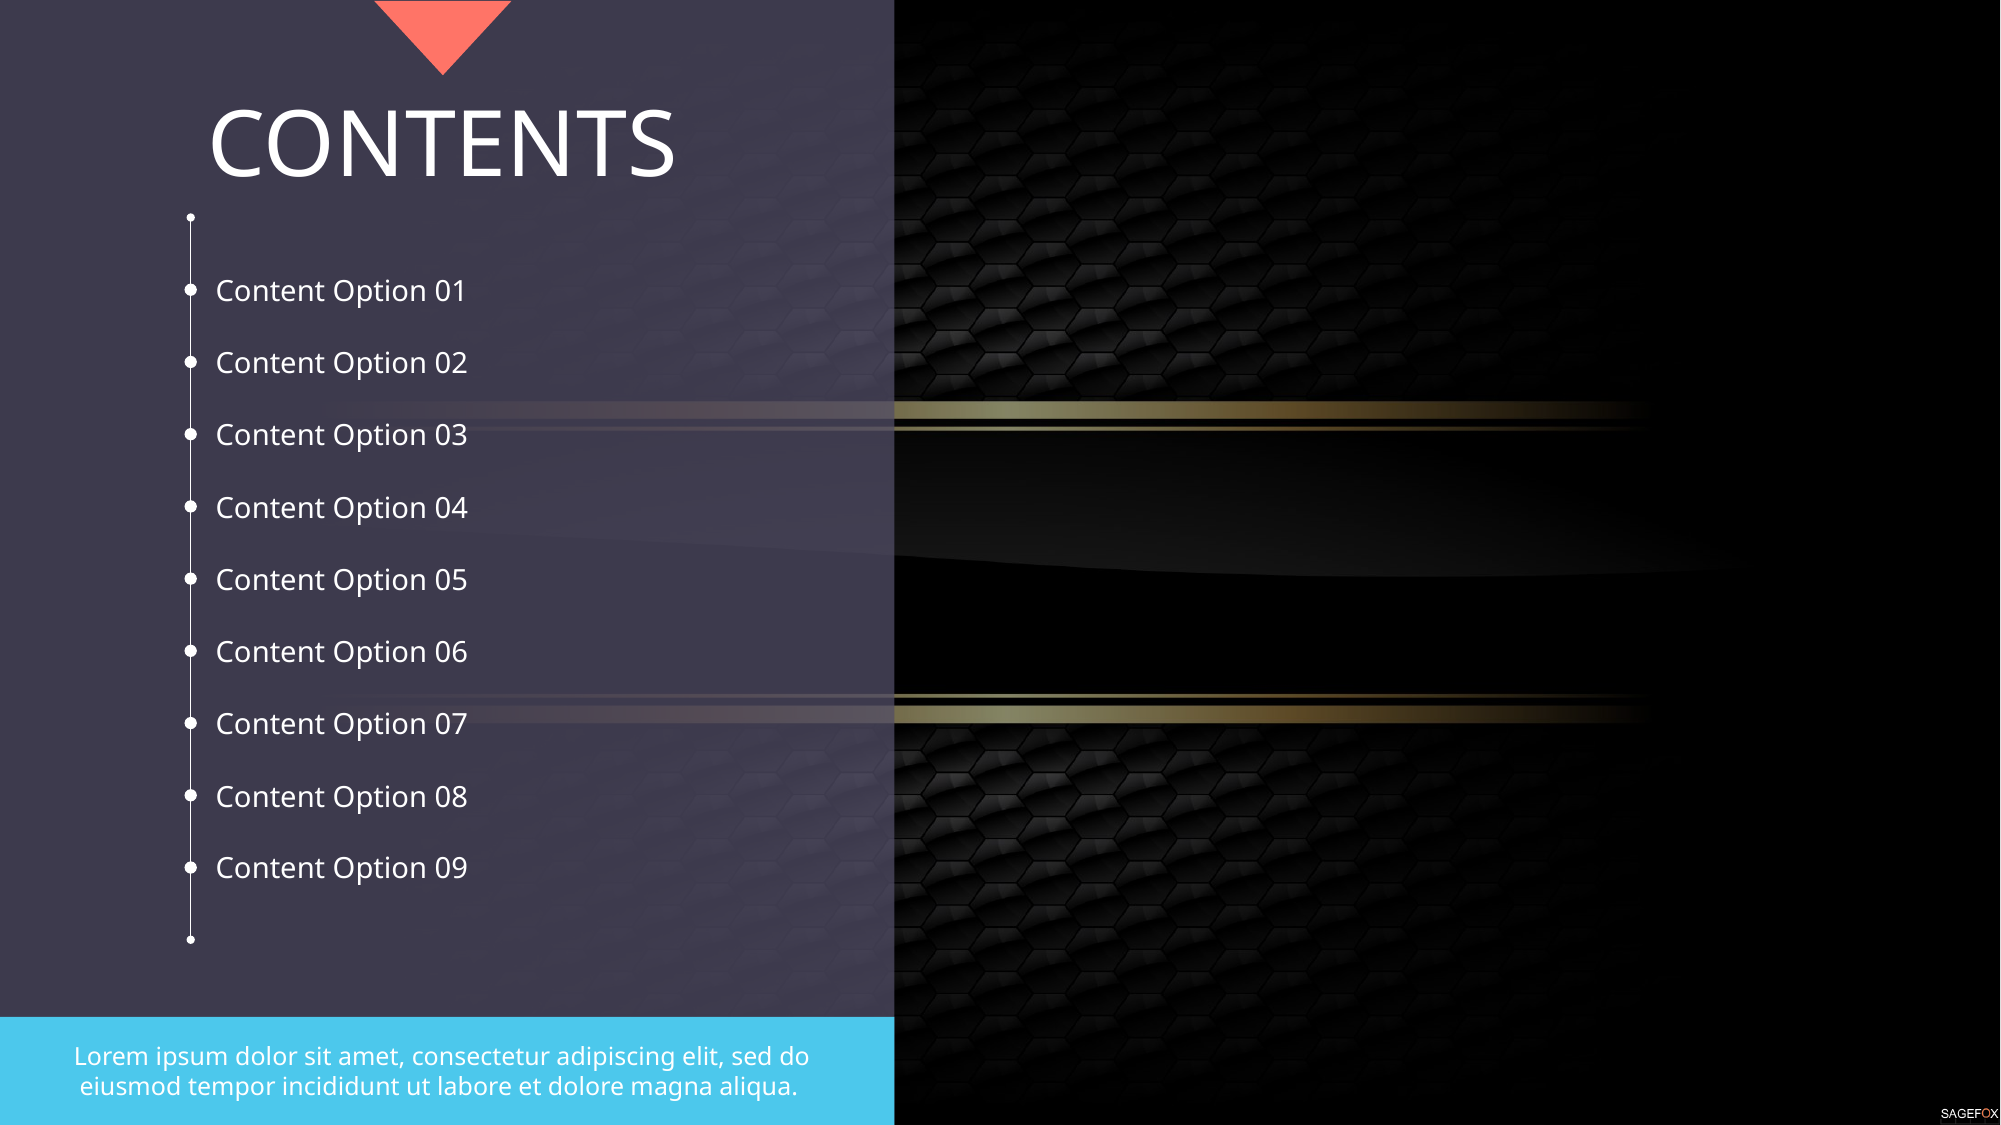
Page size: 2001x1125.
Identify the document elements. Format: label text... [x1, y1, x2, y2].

text_box Content Option 04 [200, 481, 501, 532]
picture [895, 0, 2001, 1125]
text_box Content Option 09 [200, 842, 501, 893]
text_box Content Option 02 [200, 337, 501, 387]
text_box Content Option 08 [200, 770, 501, 821]
text_box [371, 0, 514, 77]
text_box Content Option 01 [200, 264, 501, 315]
text_box Content Option 05 [200, 554, 501, 604]
text_box [0, 0, 895, 1016]
text_box [0, 1016, 895, 1125]
text_box CONTENTS [142, 77, 743, 202]
text_box Lorem ipsum dolor sit amet, consectetur adipiscing elit, sed do eiusmod tempor incididunt ut labore et dolore magna aliqua. [11, 1033, 874, 1108]
text_box Content Option 06 [200, 626, 501, 676]
text_box Content Option 07 [200, 697, 501, 748]
text_box Content Option 03 [200, 408, 501, 459]
